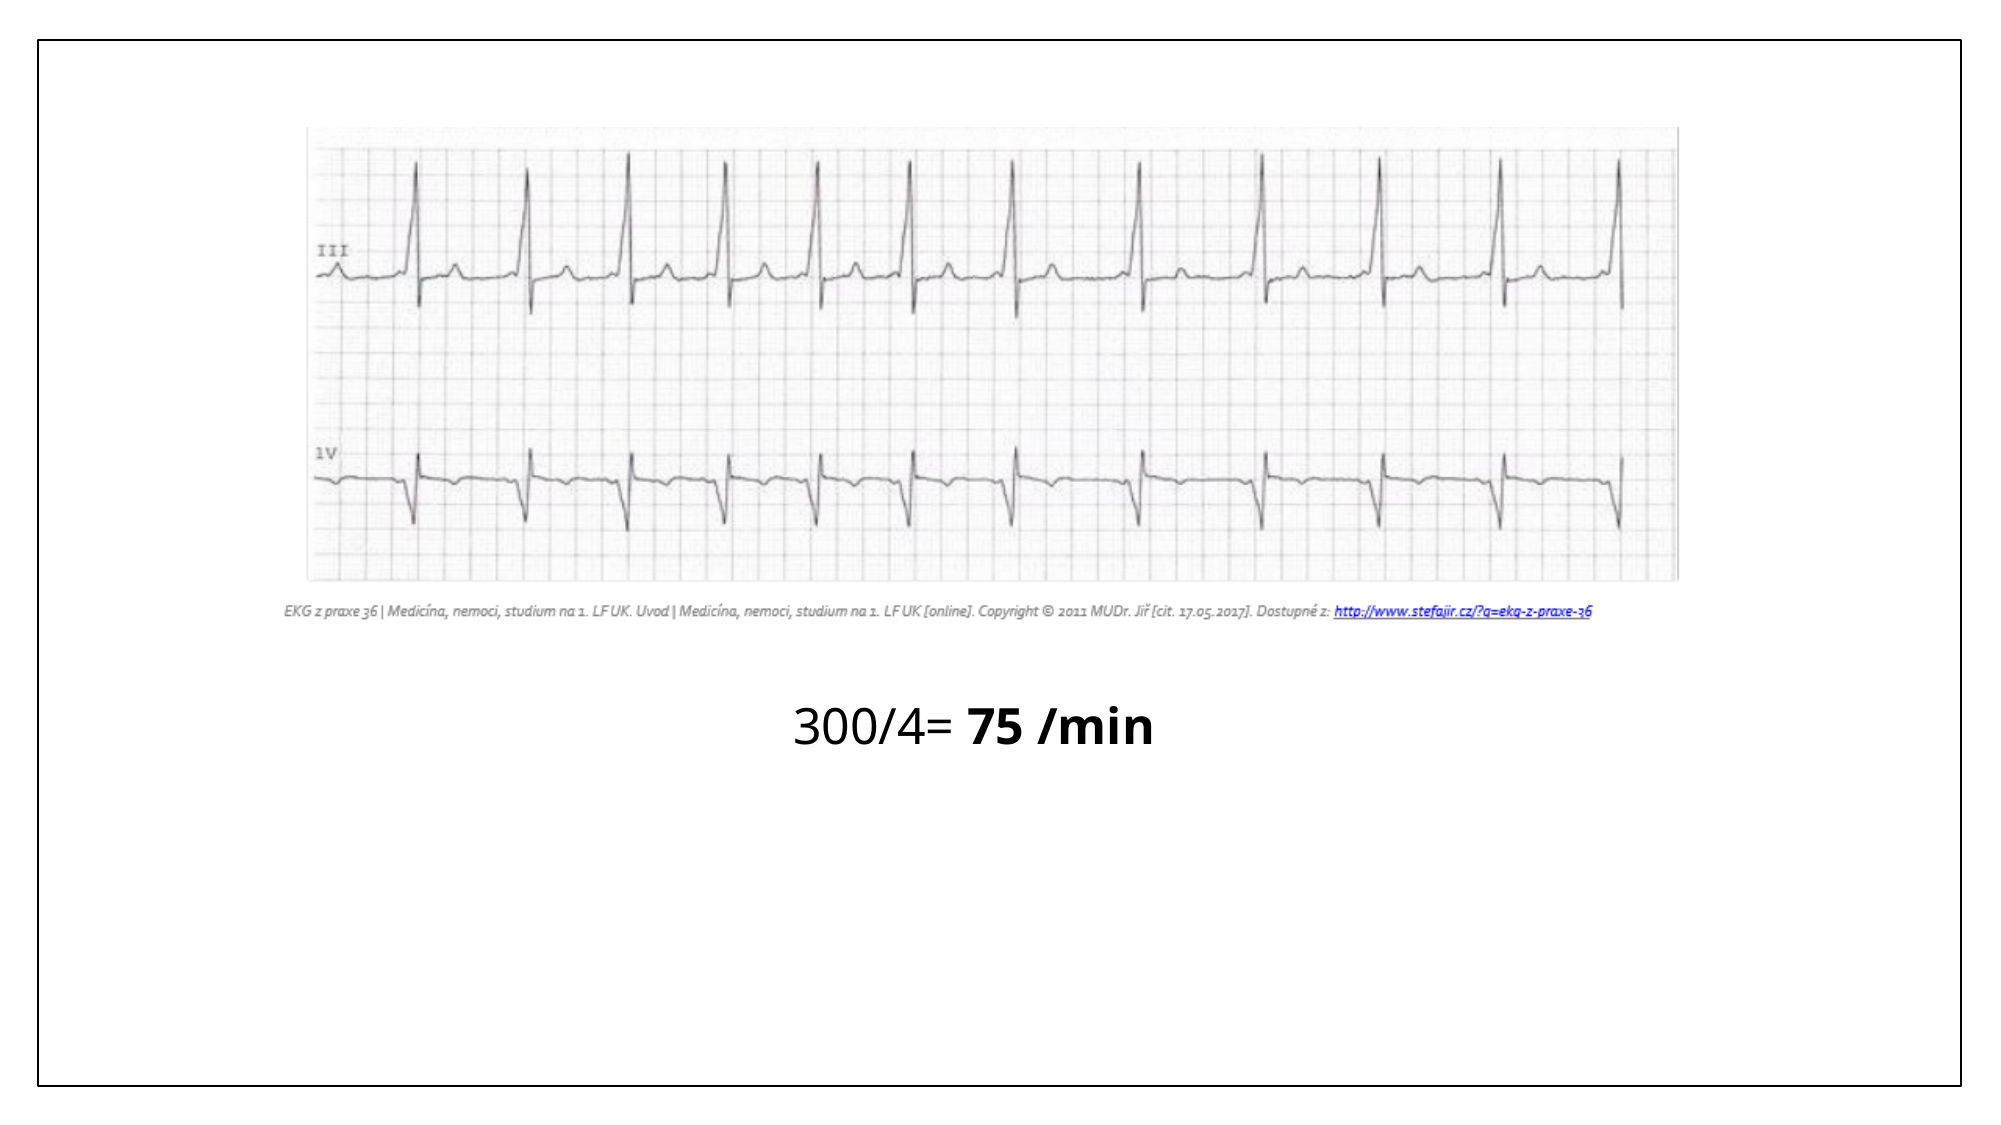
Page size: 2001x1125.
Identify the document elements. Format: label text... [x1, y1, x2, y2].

list 300/4= 75 /min [793, 694, 2000, 1125]
picture [262, 127, 1737, 630]
